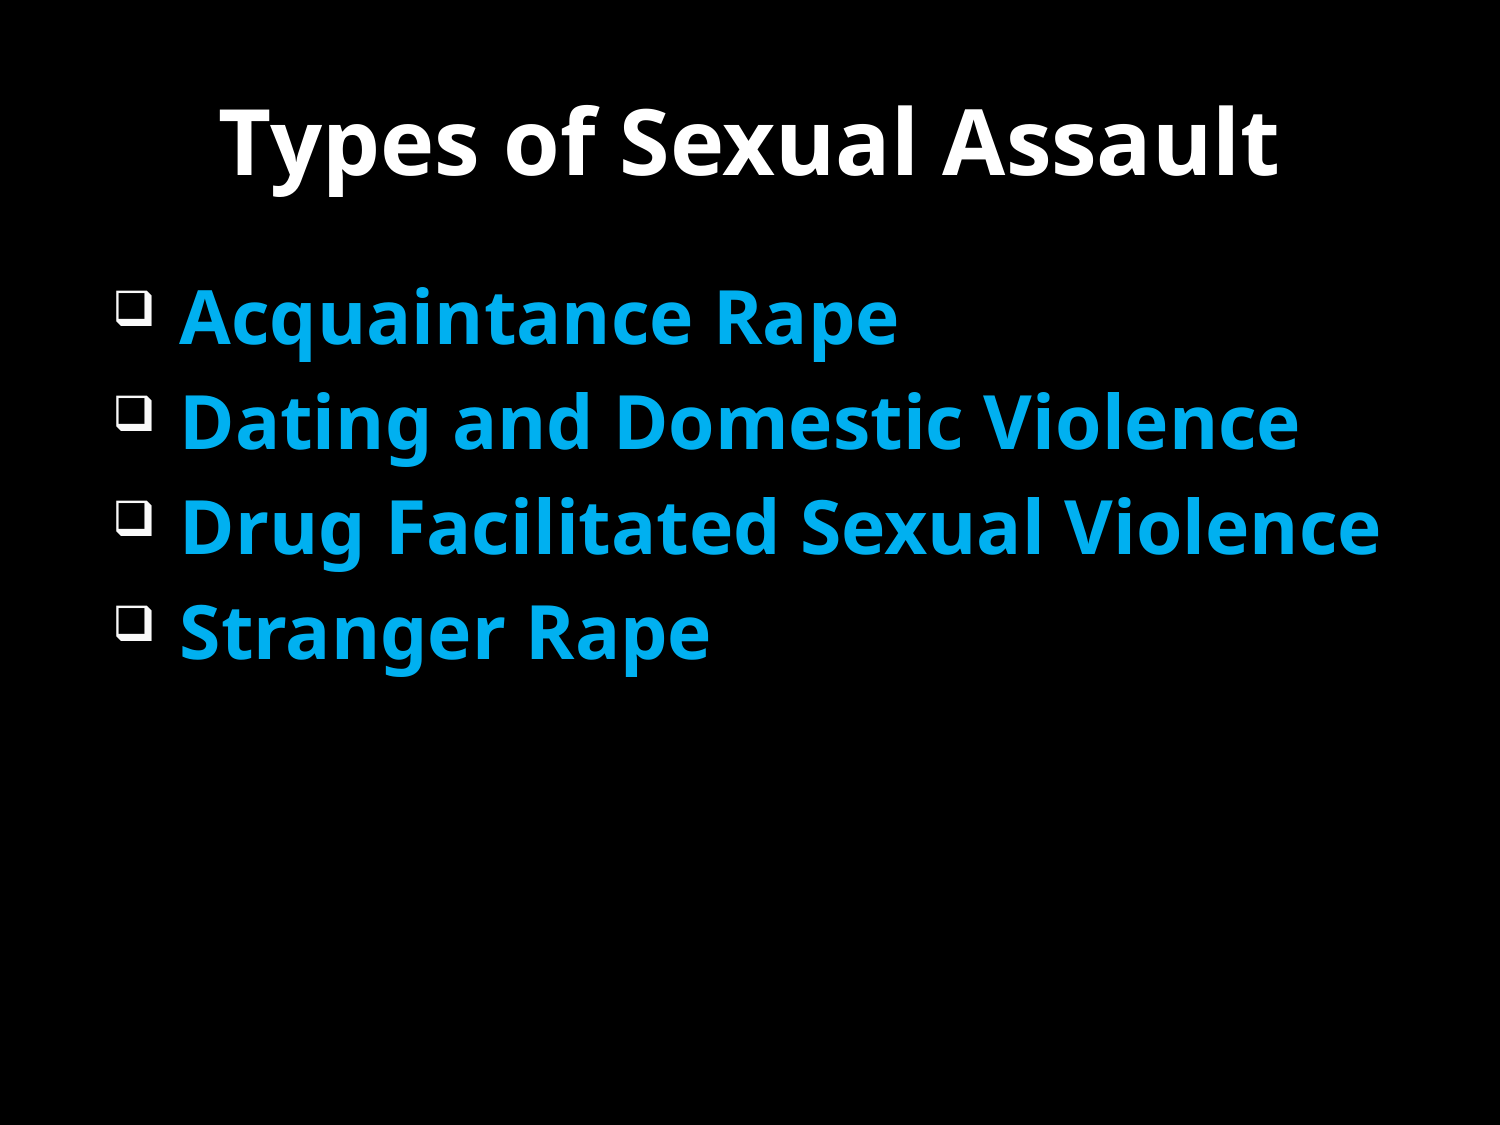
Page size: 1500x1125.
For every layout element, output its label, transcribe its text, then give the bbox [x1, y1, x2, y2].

title Types of Sexual Assault [75, 45, 1425, 233]
list Acquaintance Rape Dating and Domestic Violence Drug Facilitated Sexual Violence Stranger Rape [75, 262, 1425, 1035]
